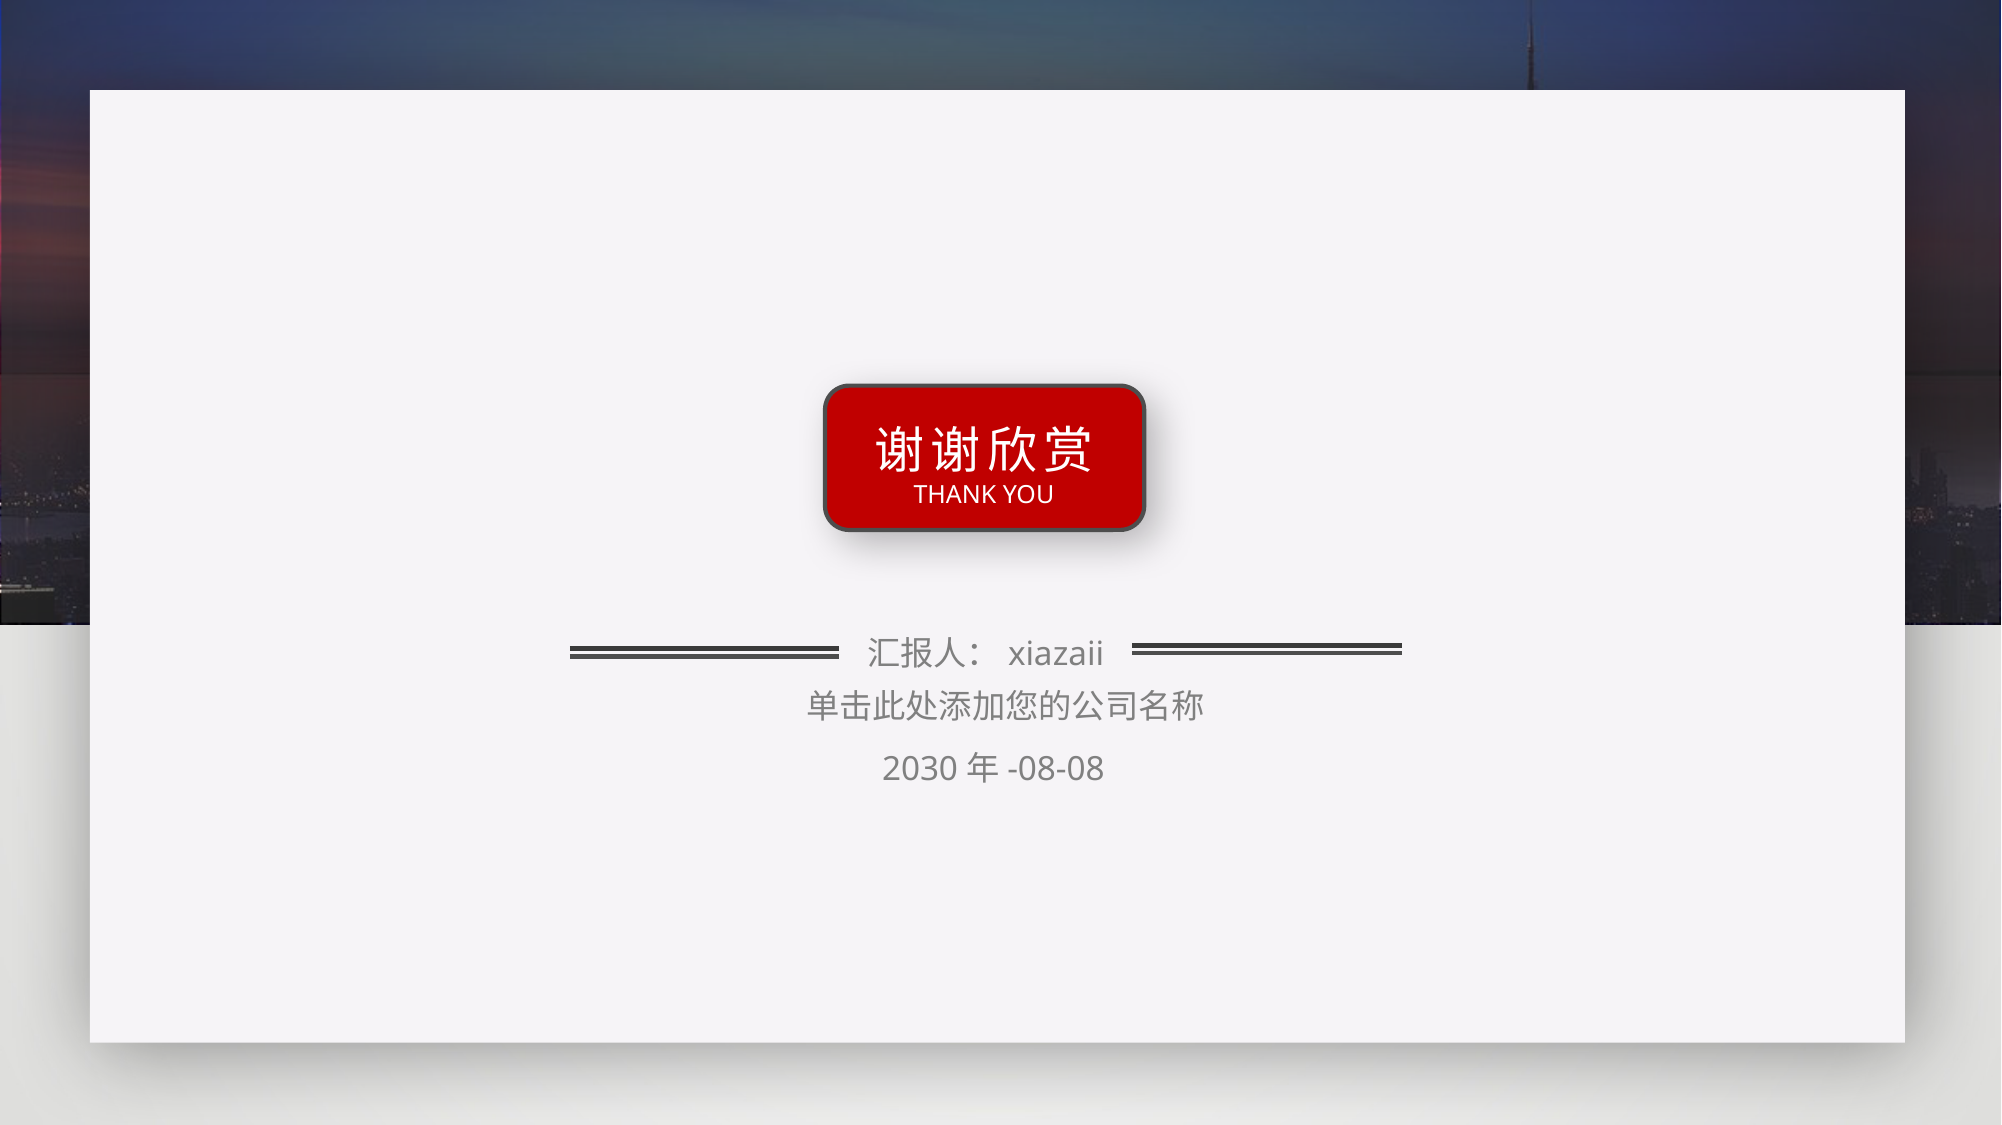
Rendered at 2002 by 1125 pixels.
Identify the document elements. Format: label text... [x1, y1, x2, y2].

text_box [569, 648, 840, 657]
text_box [816, 385, 1145, 531]
text_box 单击此处添加您的公司名称 [744, 669, 1267, 728]
picture [0, 0, 2002, 1125]
text_box 2030年-08-08 [732, 731, 1254, 790]
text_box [1131, 645, 1402, 654]
text_box 汇报人：xiazaii [807, 606, 1164, 669]
